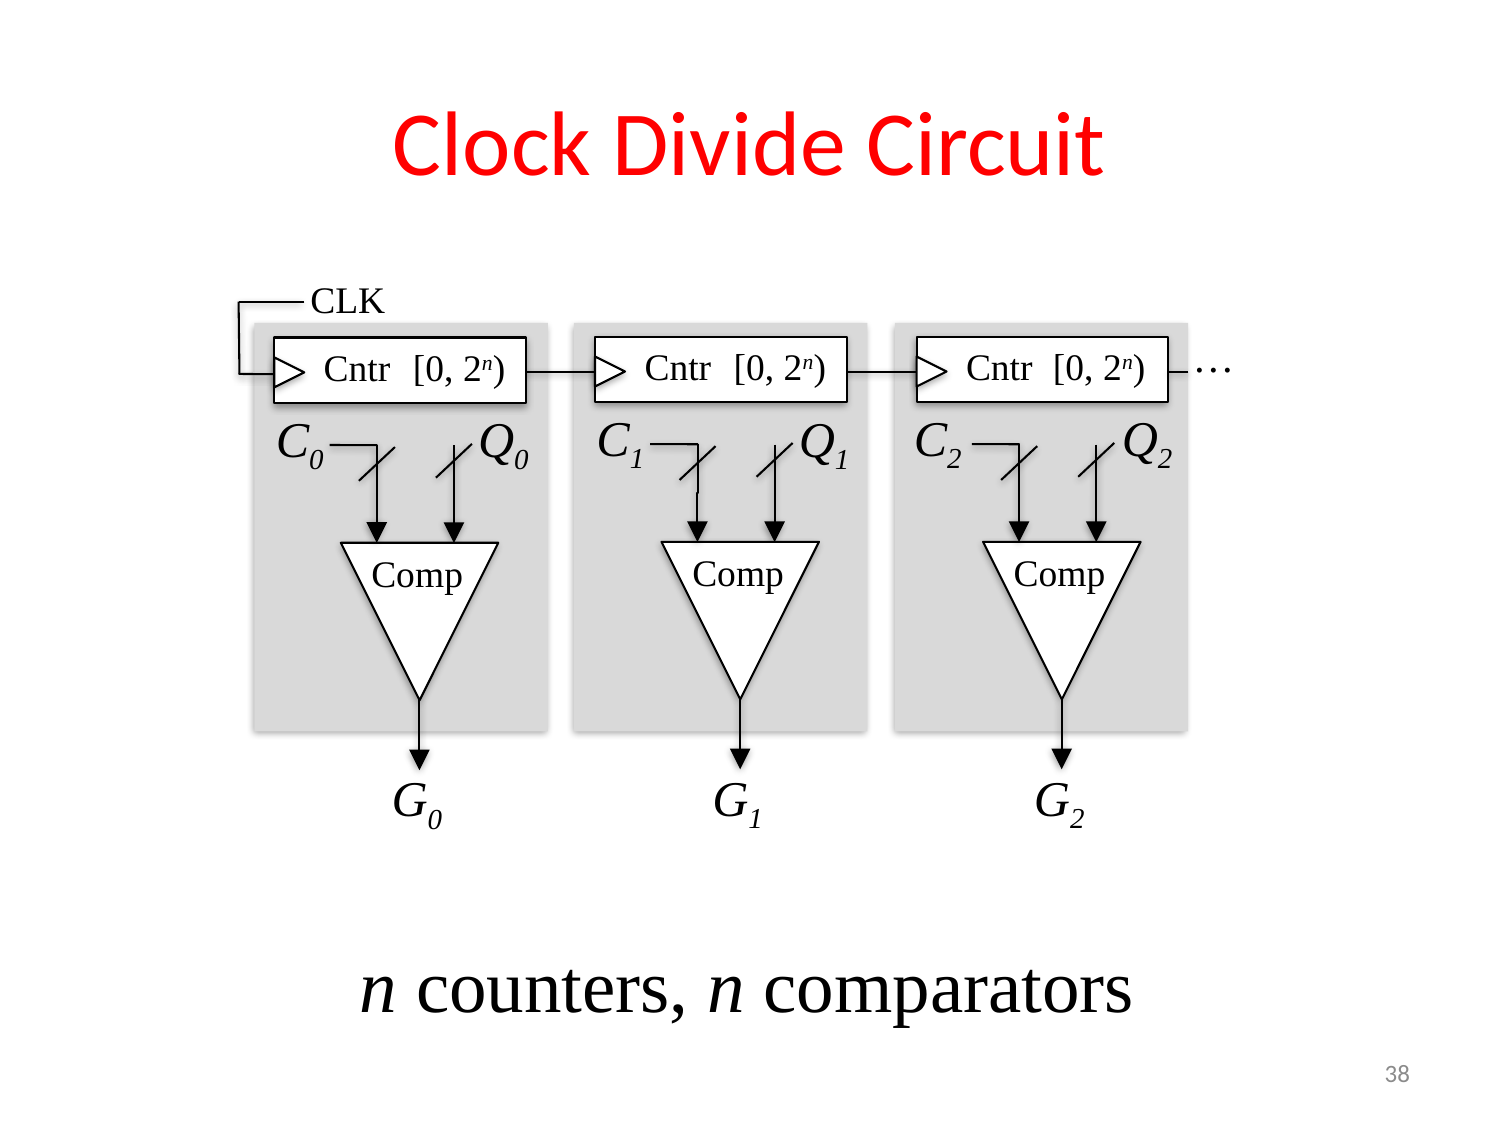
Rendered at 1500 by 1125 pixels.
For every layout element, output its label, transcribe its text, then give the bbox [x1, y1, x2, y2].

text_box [238, 268, 1347, 881]
text_box n counters, n comparators [344, 930, 1178, 1125]
slide_number 38 [1074, 1042, 1425, 1103]
title Clock Divide Circuit [75, 45, 1425, 233]
